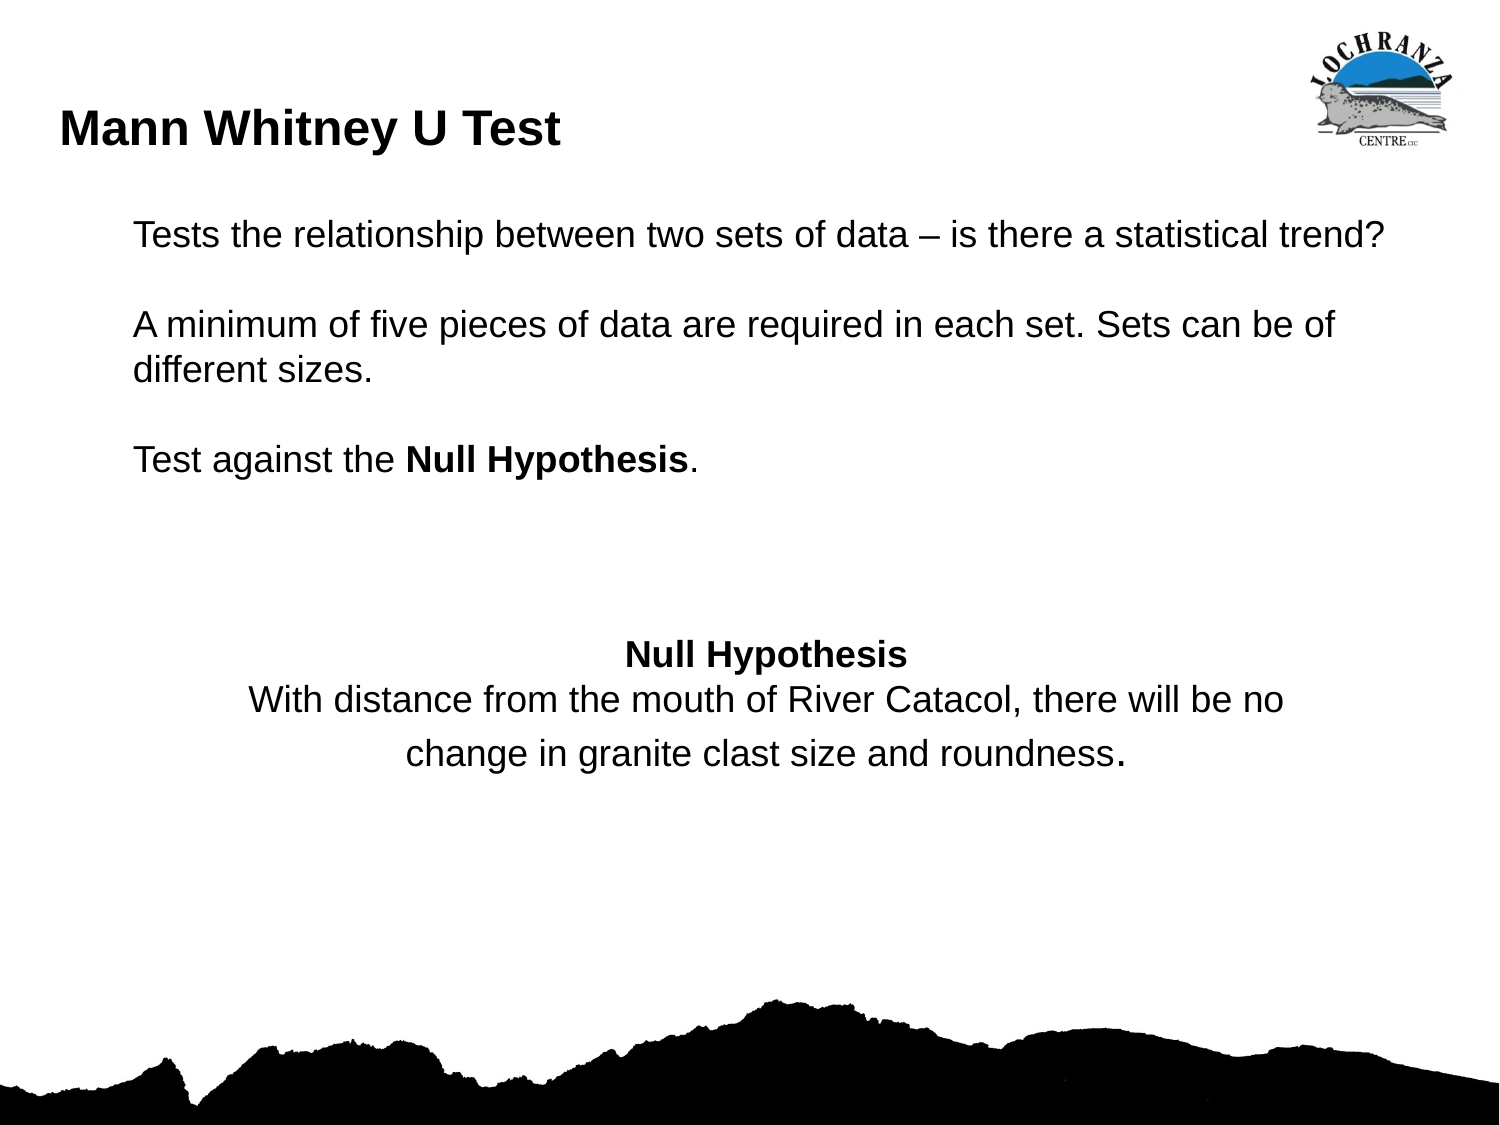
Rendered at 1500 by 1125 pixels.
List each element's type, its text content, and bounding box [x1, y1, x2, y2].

picture [1293, 30, 1470, 150]
text_box Tests the relationship between two sets of data – is there a statistical trend? A minimum of five pieces of data are required in each set. Sets can be of different sizes. Test against the Null Hypothesis. [118, 202, 1406, 511]
picture [0, 885, 1500, 1125]
text_box Null Hypothesis With distance from the mouth of River Catacol, there will be no change in granite clast size and roundness. [188, 622, 1345, 792]
text_box Mann Whitney U Test [44, 87, 1190, 163]
